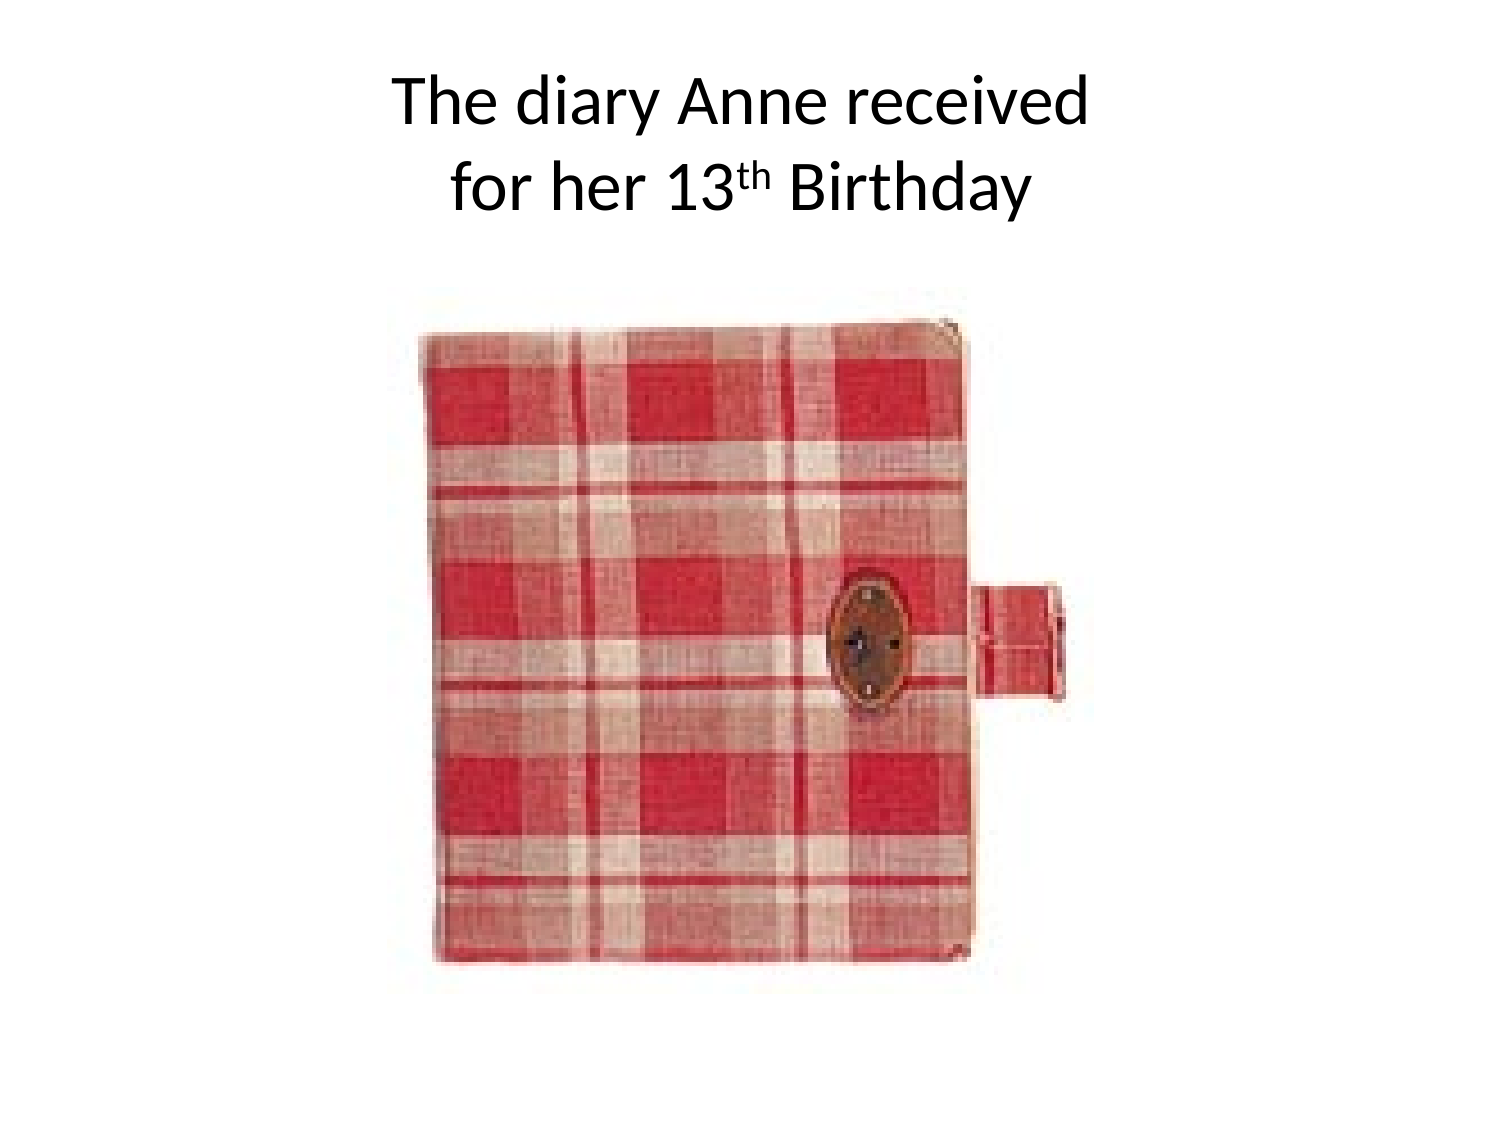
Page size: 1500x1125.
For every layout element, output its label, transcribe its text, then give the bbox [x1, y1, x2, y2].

title The diary Anne received for her 13th Birthday [75, 45, 1425, 233]
picture [387, 287, 1094, 994]
